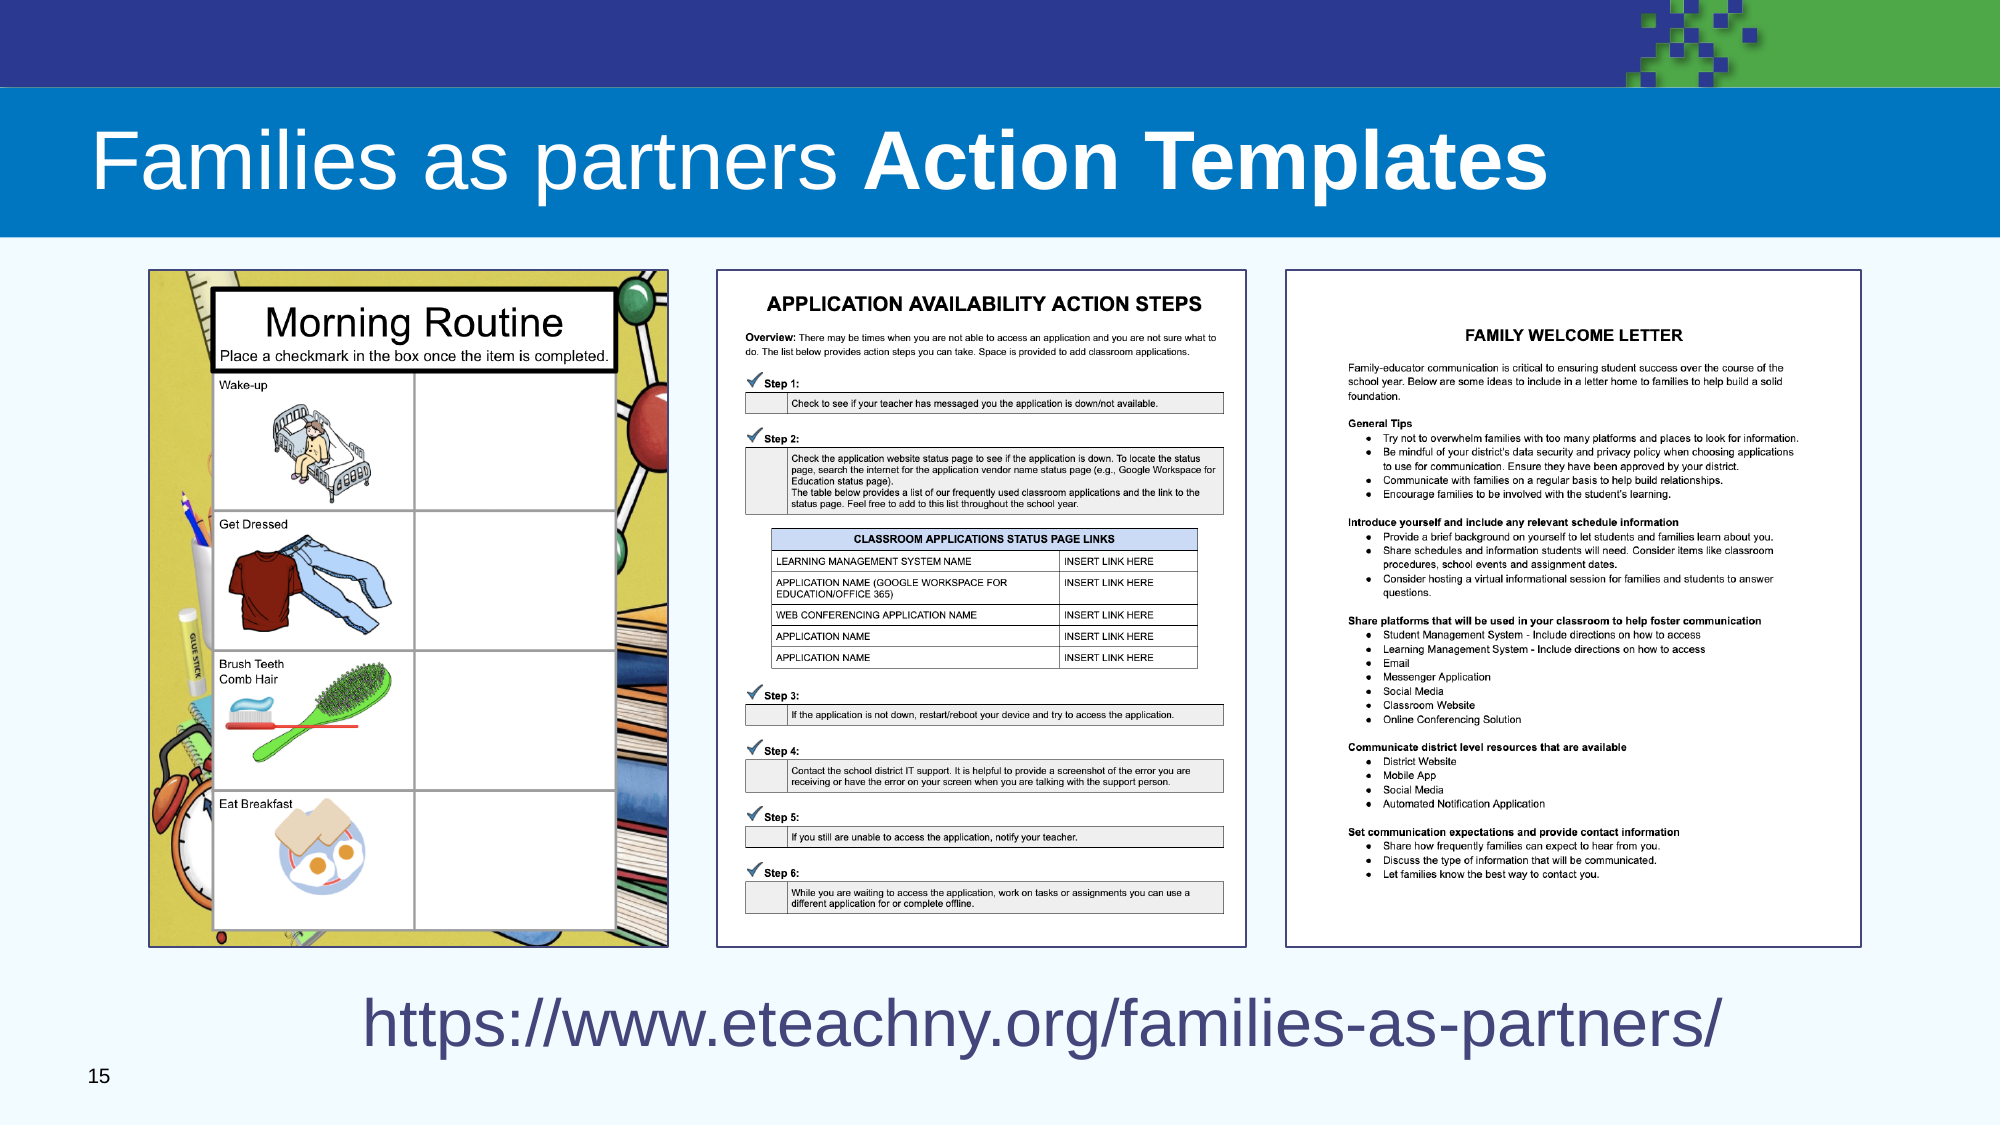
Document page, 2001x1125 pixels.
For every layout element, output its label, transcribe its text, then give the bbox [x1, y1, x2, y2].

picture [0, 0, 1757, 87]
title Families as partners Action Templates [0, 87, 2000, 238]
list https://www.eteachny.org/families-as-partners/ [337, 980, 1750, 1125]
picture [1286, 271, 1861, 947]
slide_number ‹#› [87, 1062, 150, 1100]
picture [718, 271, 1245, 947]
picture [149, 271, 668, 947]
